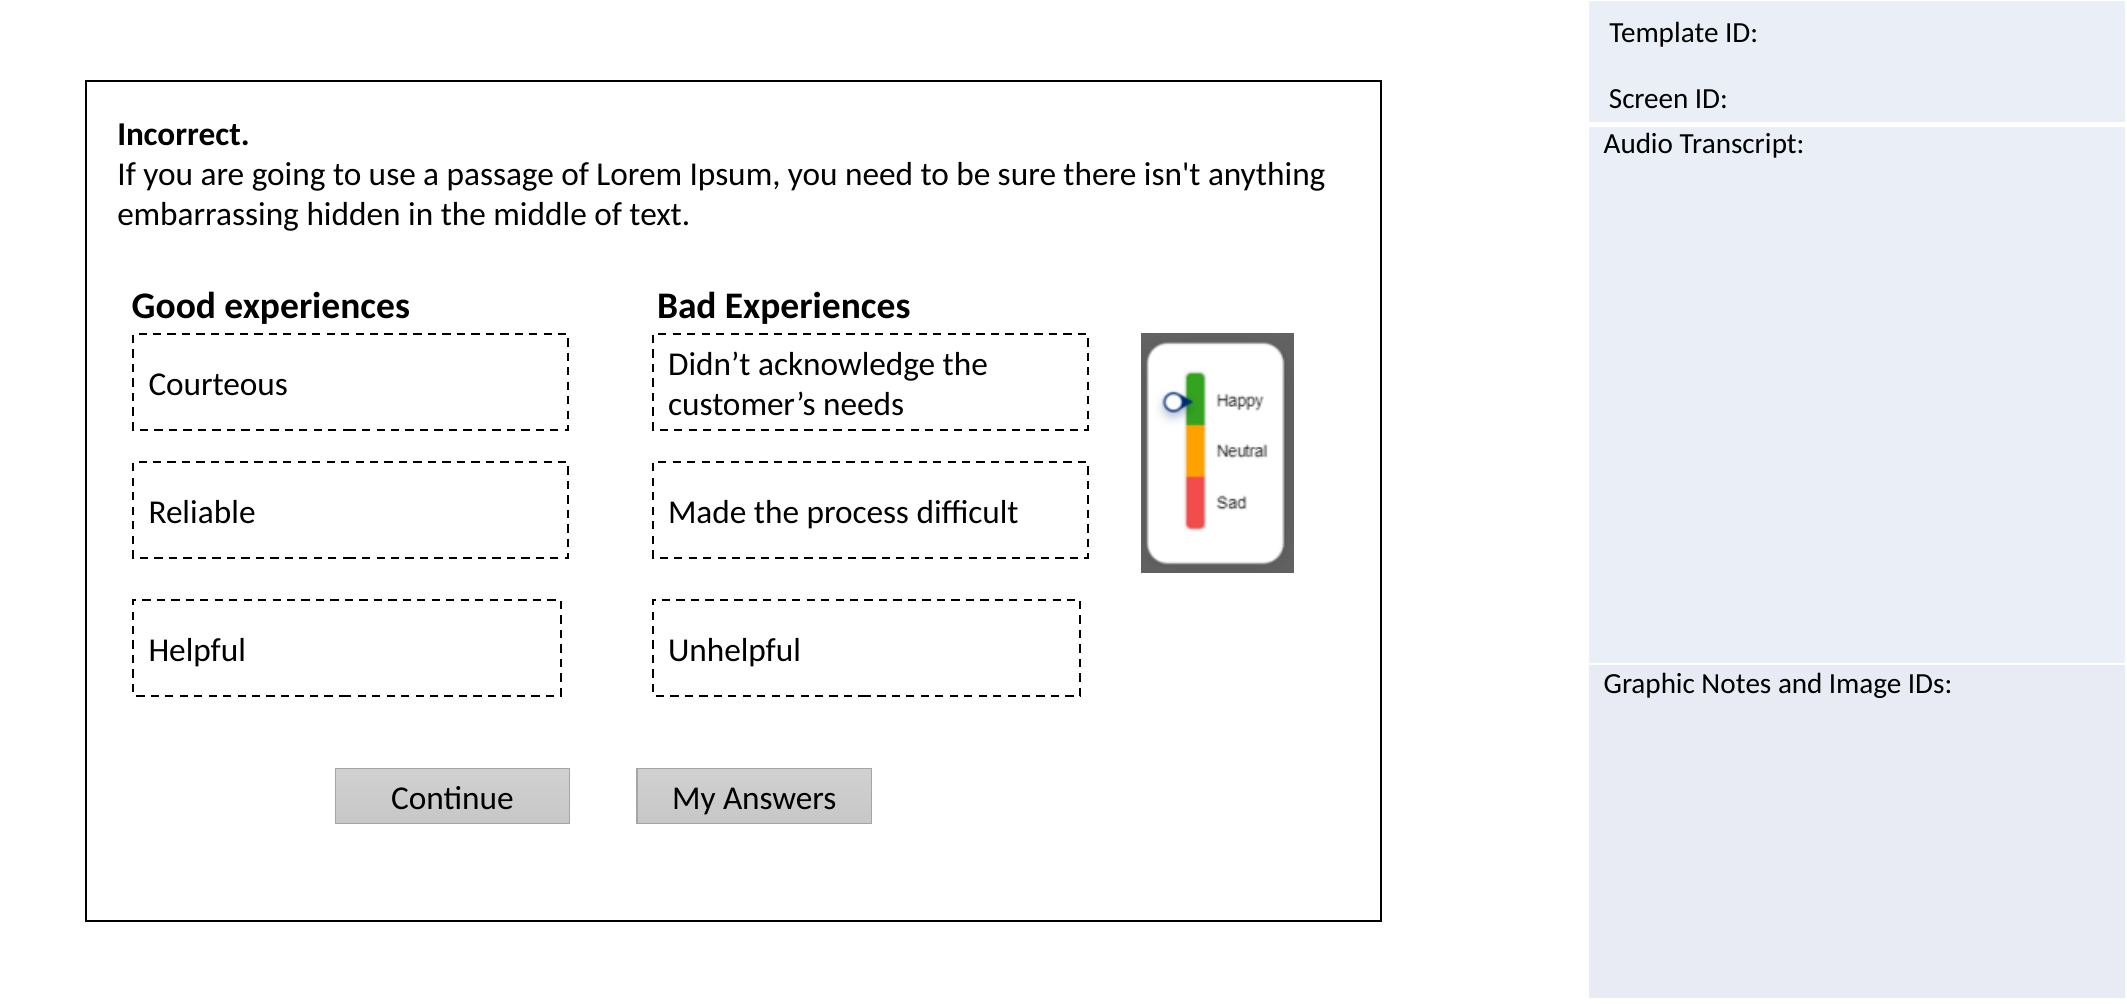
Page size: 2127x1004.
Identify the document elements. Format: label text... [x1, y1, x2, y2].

text_box Continue [335, 768, 570, 824]
text_box My Answers [636, 768, 872, 824]
text_box Didn’t acknowledge the customer’s needs [652, 333, 1089, 431]
text_box Bad Experiences [642, 273, 926, 334]
text_box Unhelpful [652, 599, 1081, 697]
text_box Reliable [132, 461, 569, 559]
text_box Helpful [132, 599, 562, 697]
text_box Made the process difficult [652, 461, 1089, 559]
text_box Incorrect. If you are going to use a passage of Lorem Ipsum, you need to be sure there isn't anything embarrassing hidden in the middle of text. [85, 80, 1382, 922]
picture [1141, 333, 1294, 573]
text_box Courteous [132, 333, 569, 431]
text_box Good experiences [116, 273, 426, 334]
